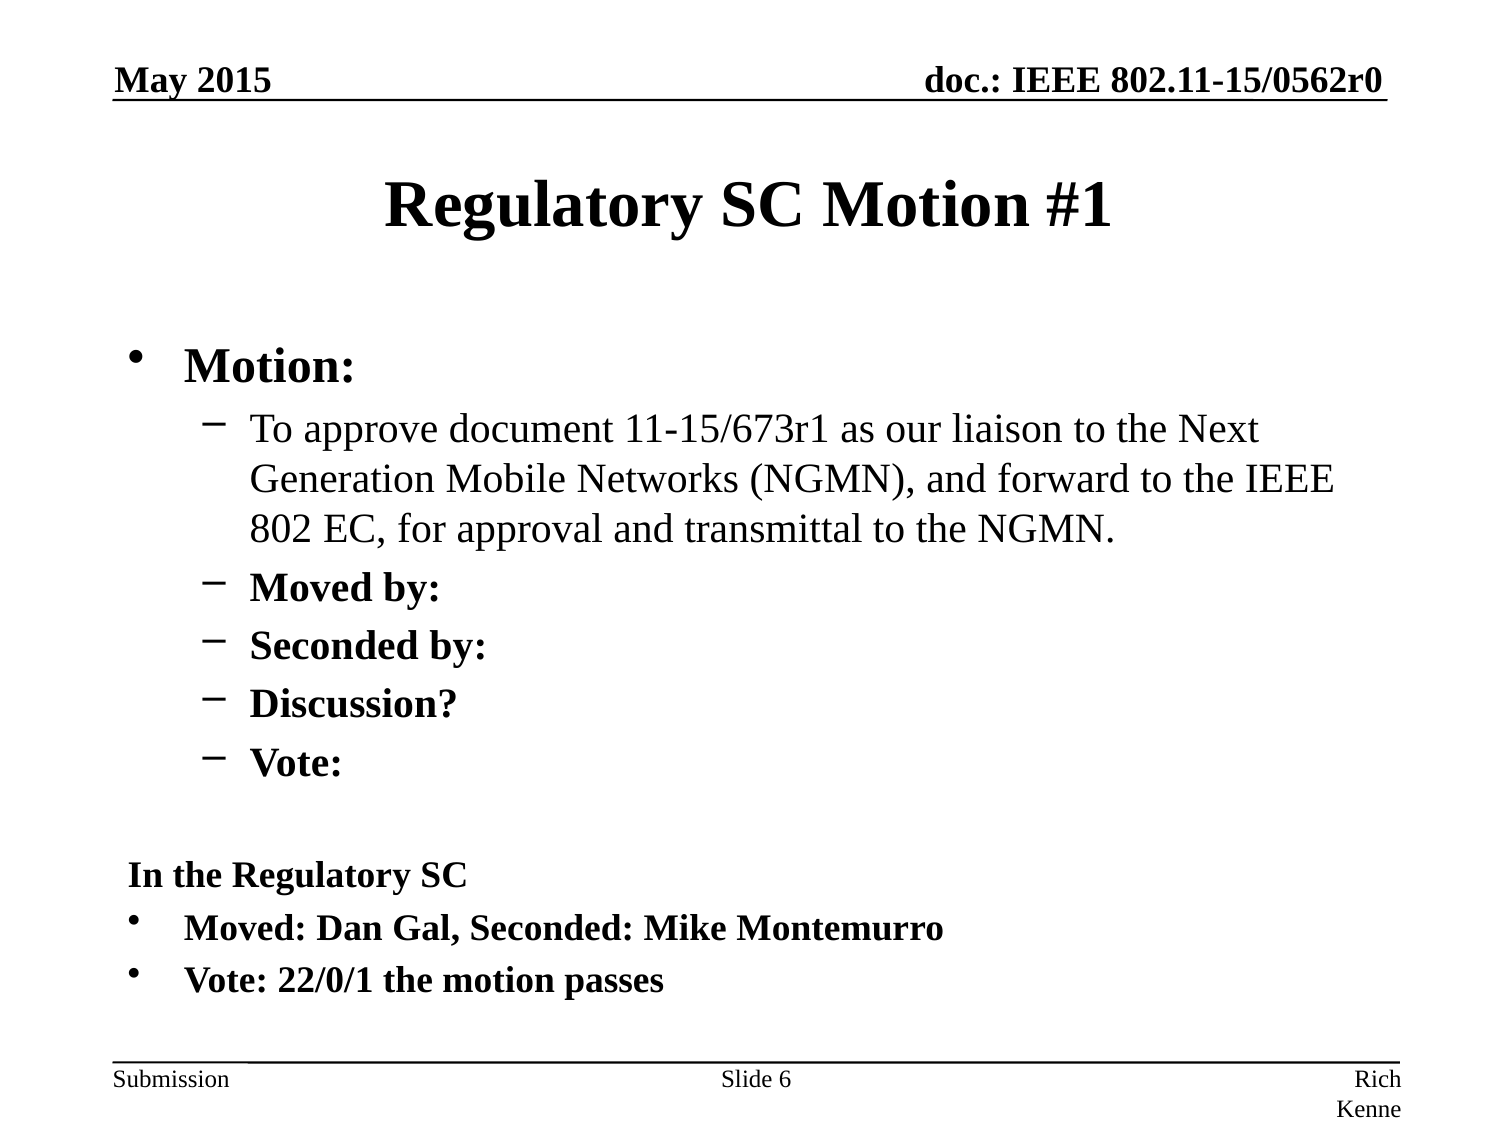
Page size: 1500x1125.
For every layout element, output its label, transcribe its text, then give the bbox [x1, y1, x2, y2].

slide_number Slide 6 [712, 1061, 800, 1093]
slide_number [114, 54, 316, 101]
footer Rich Kennedy, MediaTek [1324, 1061, 1402, 1093]
title Regulatory SC Motion #1 [112, 112, 1388, 288]
list Motion: To approve document 11-15/673r1 as our liaison to the Next Generation Mobile Networks (NGMN), and forward to the IEEE 802 EC, for approval and transmittal to the NGMN. Moved by: Seconded by: Discussion? Vote: In the Regulatory SC Moved: Dan Gal, Seconded: Mike Montemurro Vote: 22/0/1 the motion passes [112, 324, 1388, 1000]
